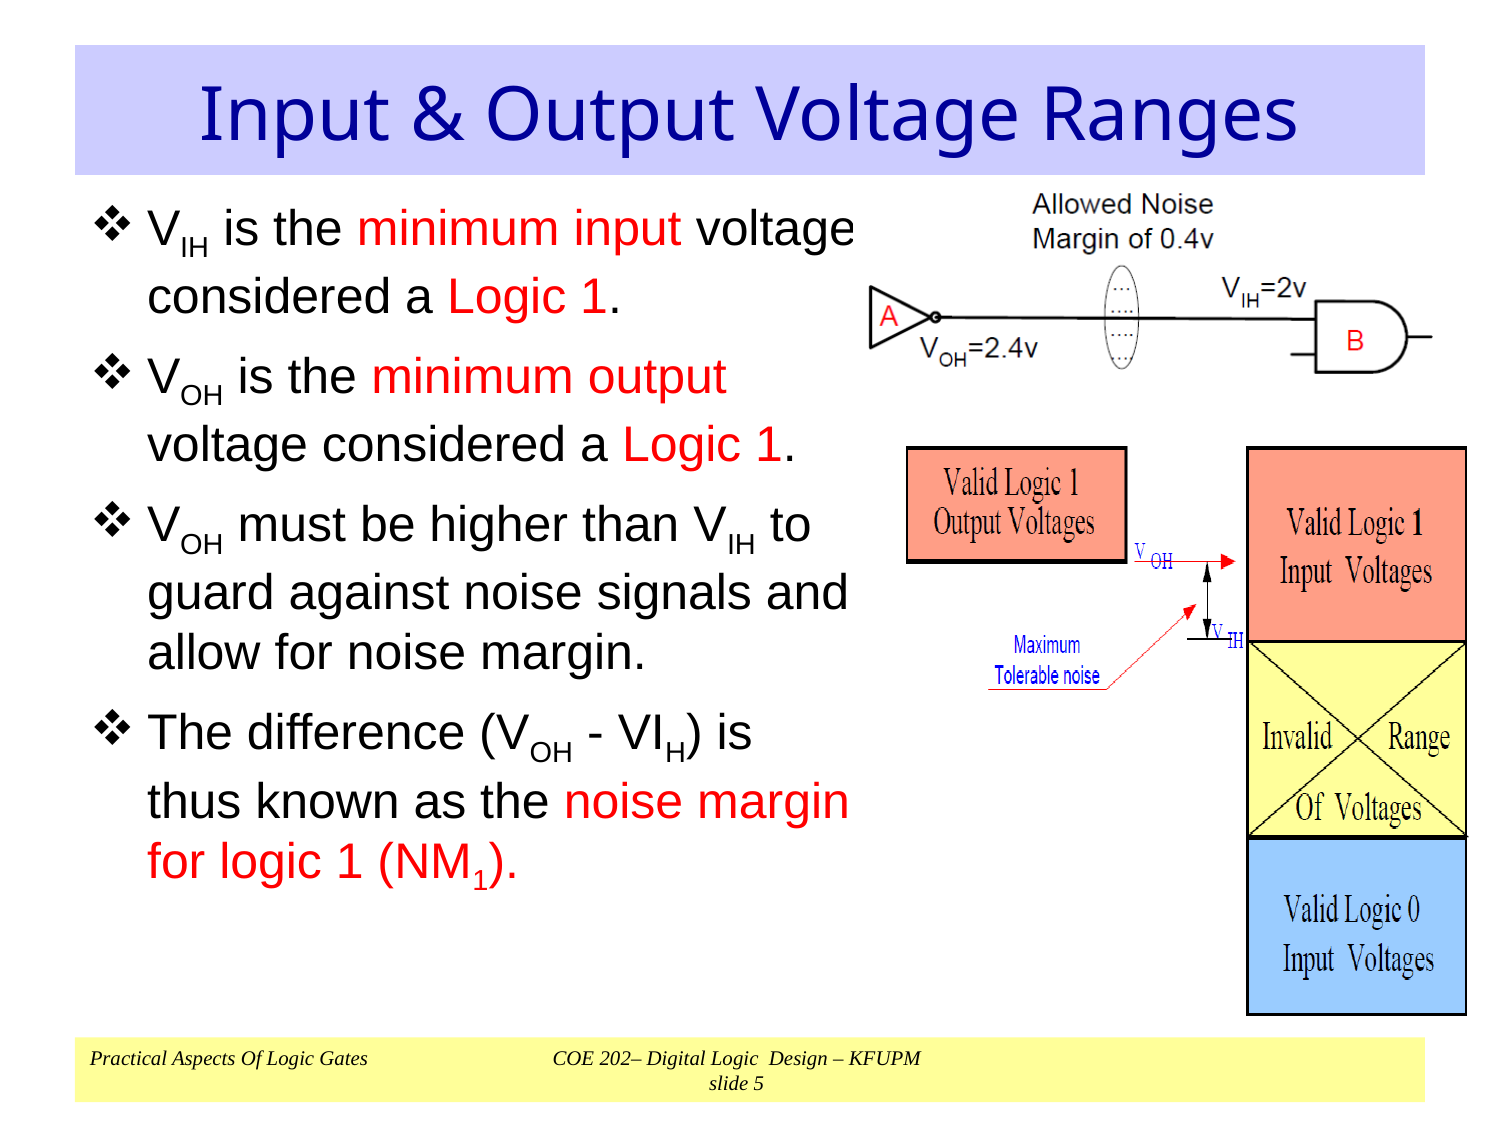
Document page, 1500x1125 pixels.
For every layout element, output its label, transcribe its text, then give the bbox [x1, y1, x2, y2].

title Input & Output Voltage Ranges [74, 44, 1426, 176]
picture [900, 439, 1474, 1023]
picture [853, 179, 1442, 384]
list VIH is the minimum input voltage considered a Logic 1. VOH is the minimum output voltage considered a Logic 1. VOH must be higher than VIH to guard against noise signals and allow for noise margin. The difference (VOH - VIH) is thus known as the noise margin for logic 1 (NM1). [74, 187, 874, 1032]
